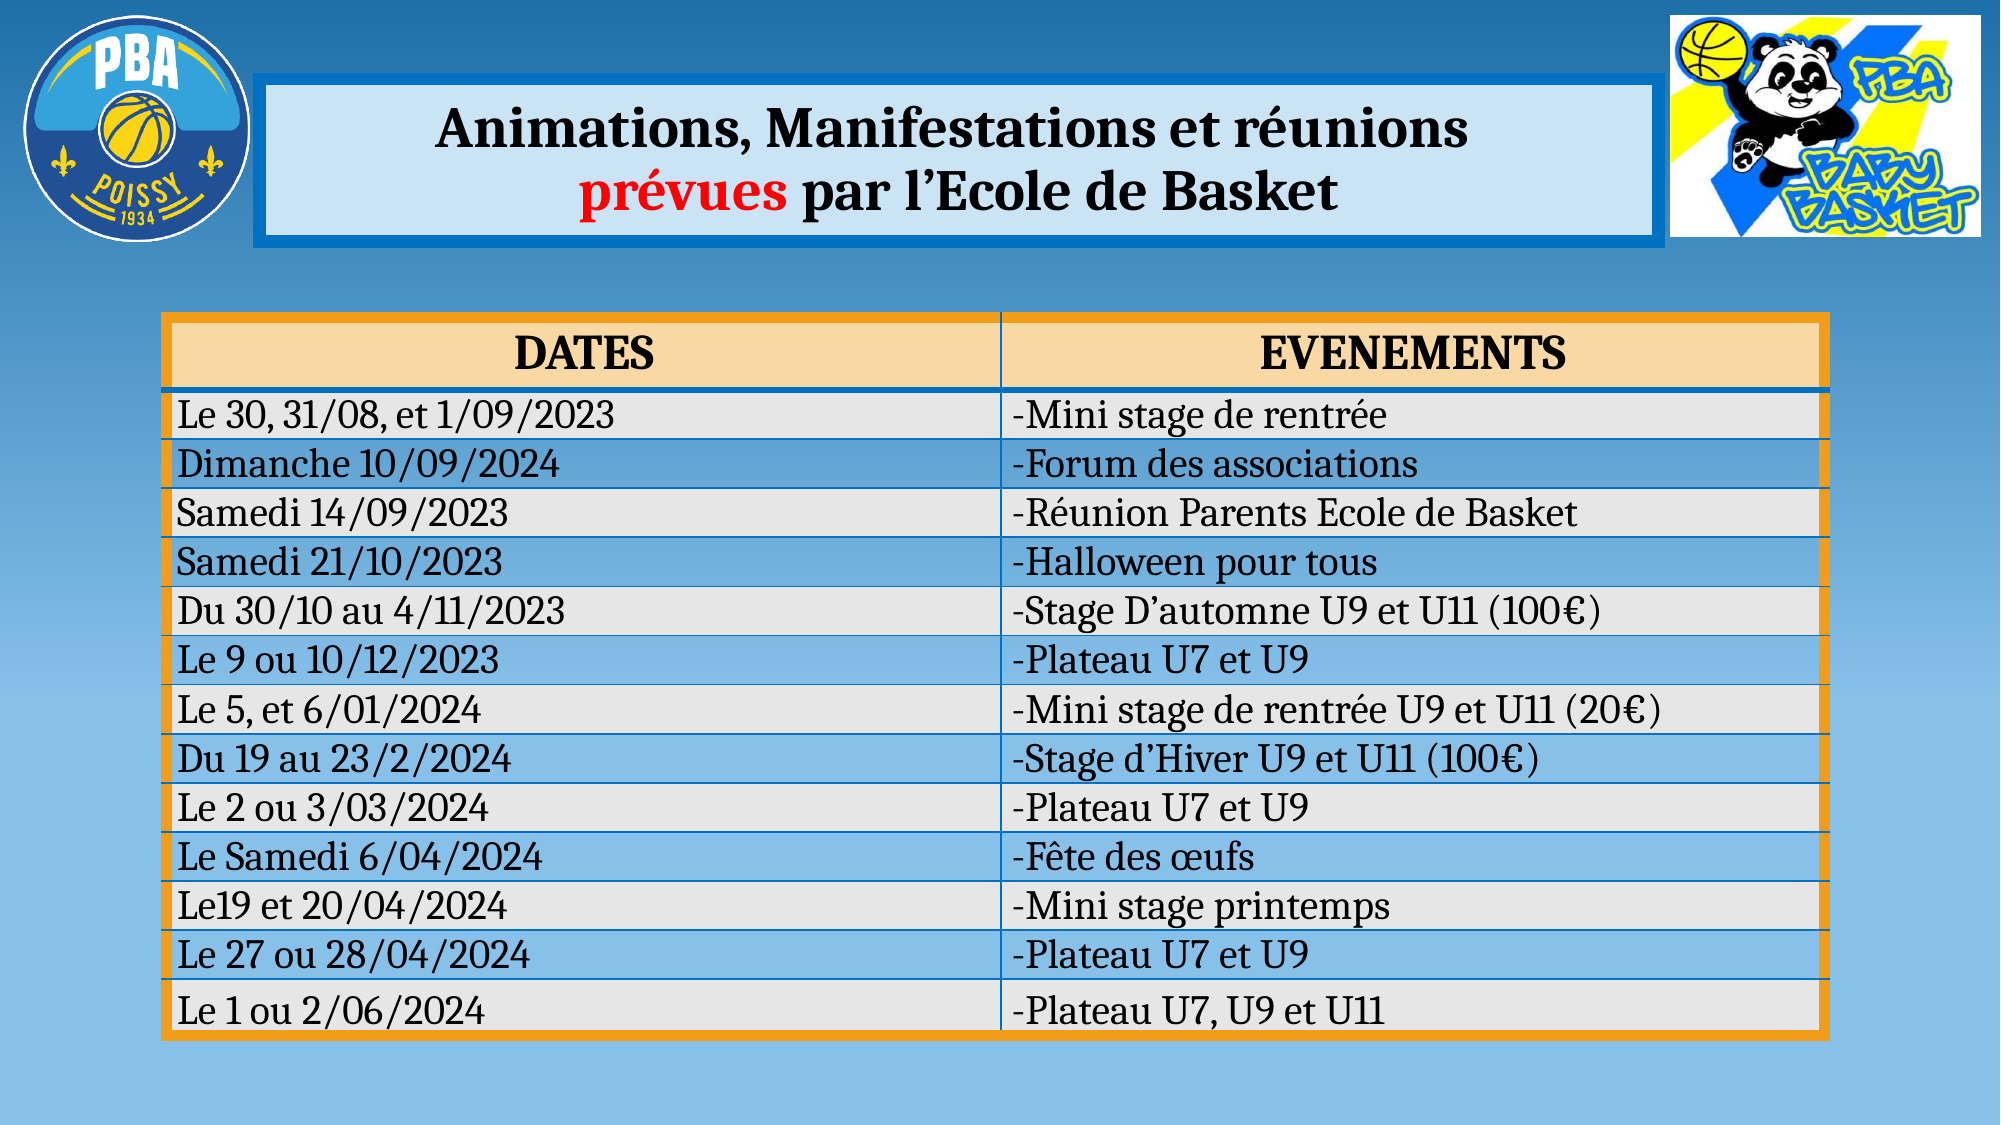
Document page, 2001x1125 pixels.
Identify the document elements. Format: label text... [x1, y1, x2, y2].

table_cell -Stage D’automne U9 et U11 (100€) [1002, 587, 1819, 635]
table_cell Le 9 ou 10/12/2023 [172, 636, 1000, 684]
table_cell Du 30/10 au 4/11/2023 [172, 587, 1000, 635]
title Animations, Manifestations et réunions prévues par l’Ecole de Basket [259, 78, 1659, 243]
table_cell -Mini stage printemps [1002, 882, 1819, 929]
table_cell Samedi 21/10/2023 [172, 538, 1000, 586]
table_cell Le19 et 20/04/2024 [172, 882, 1000, 929]
table_cell Du 19 au 23/2/2024 [172, 735, 1000, 782]
table_cell Le 30, 31/08, et 1/09/2023 [172, 393, 1000, 438]
table_cell Le 2 ou 3/03/2024 [172, 784, 1000, 831]
picture [1670, 15, 1981, 237]
table_cell Samedi 14/09/2023 [172, 489, 1000, 536]
table_cell -Plateau U7 et U9 [1002, 784, 1819, 831]
table_cell Le 27 ou 28/04/2024 [172, 931, 1000, 978]
table_cell -Stage d’Hiver U9 et U11 (100€) [1002, 735, 1819, 782]
table_cell Le 5, et 6/01/2024 [172, 685, 1000, 733]
table_cell Le Samedi 6/04/2024 [172, 833, 1000, 880]
table_cell -Réunion Parents Ecole de Basket [1002, 489, 1819, 536]
table_cell -Mini stage de rentrée [1002, 393, 1819, 438]
table_cell -Fête des œufs [1002, 833, 1819, 880]
table_cell -Halloween pour tous [1002, 538, 1819, 586]
table_cell -Plateau U7, U9 et U11 [1002, 980, 1819, 1030]
table_cell -Plateau U7 et U9 [1002, 931, 1819, 978]
table_cell -Forum des associations [1002, 440, 1819, 487]
table_header DATES [172, 323, 1000, 387]
table_cell Dimanche 10/09/2024 [172, 440, 1000, 487]
table_cell -Mini stage de rentrée U9 et U11 (20€) [1002, 685, 1819, 733]
picture [23, 15, 250, 242]
table_cell -Plateau U7 et U9 [1002, 636, 1819, 684]
table_header EVENEMENTS [1002, 323, 1819, 387]
table_cell Le 1 ou 2/06/2024 [172, 980, 1000, 1030]
